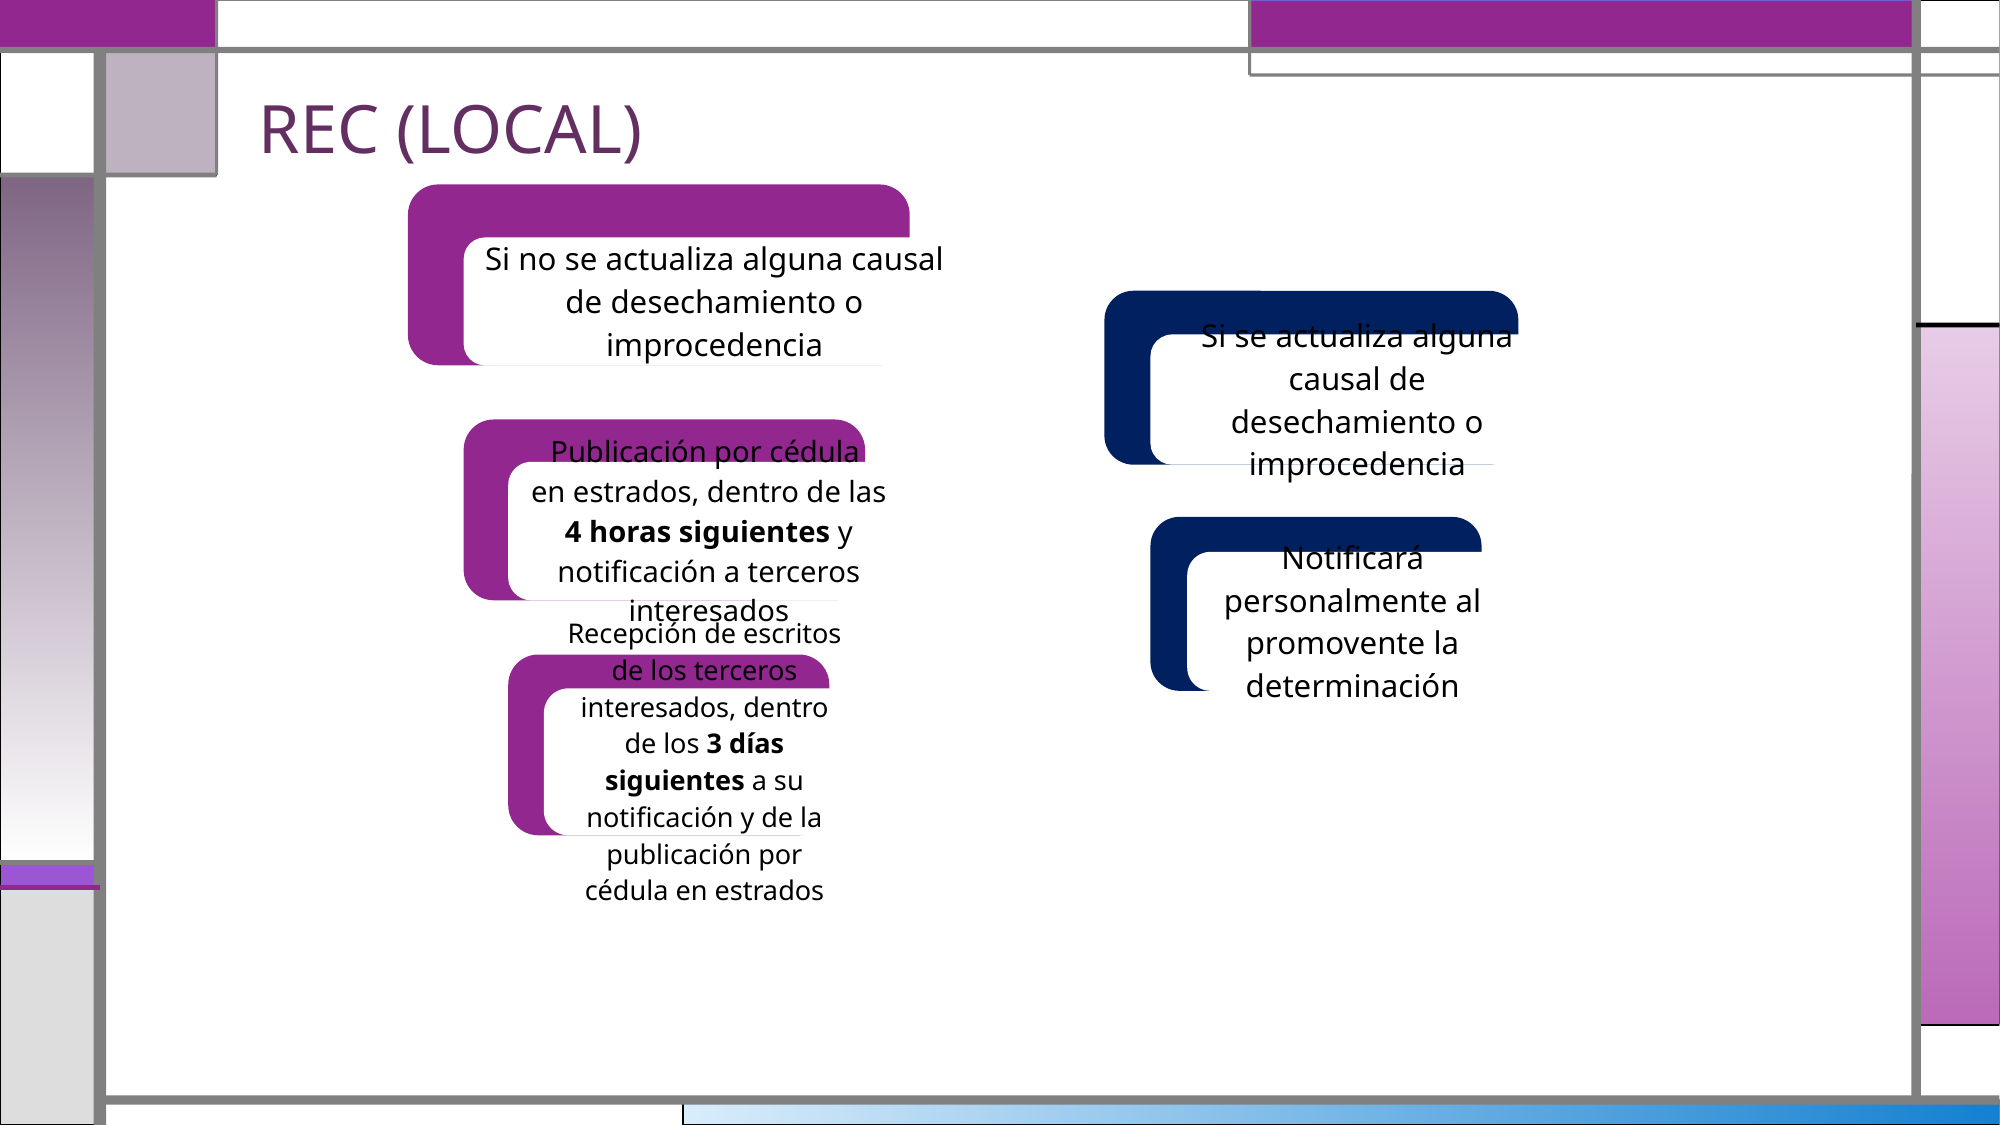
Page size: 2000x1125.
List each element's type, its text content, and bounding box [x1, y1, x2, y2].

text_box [1046, 290, 1622, 917]
title REC (LOCAL) [243, 78, 1819, 176]
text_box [338, 184, 1036, 1071]
